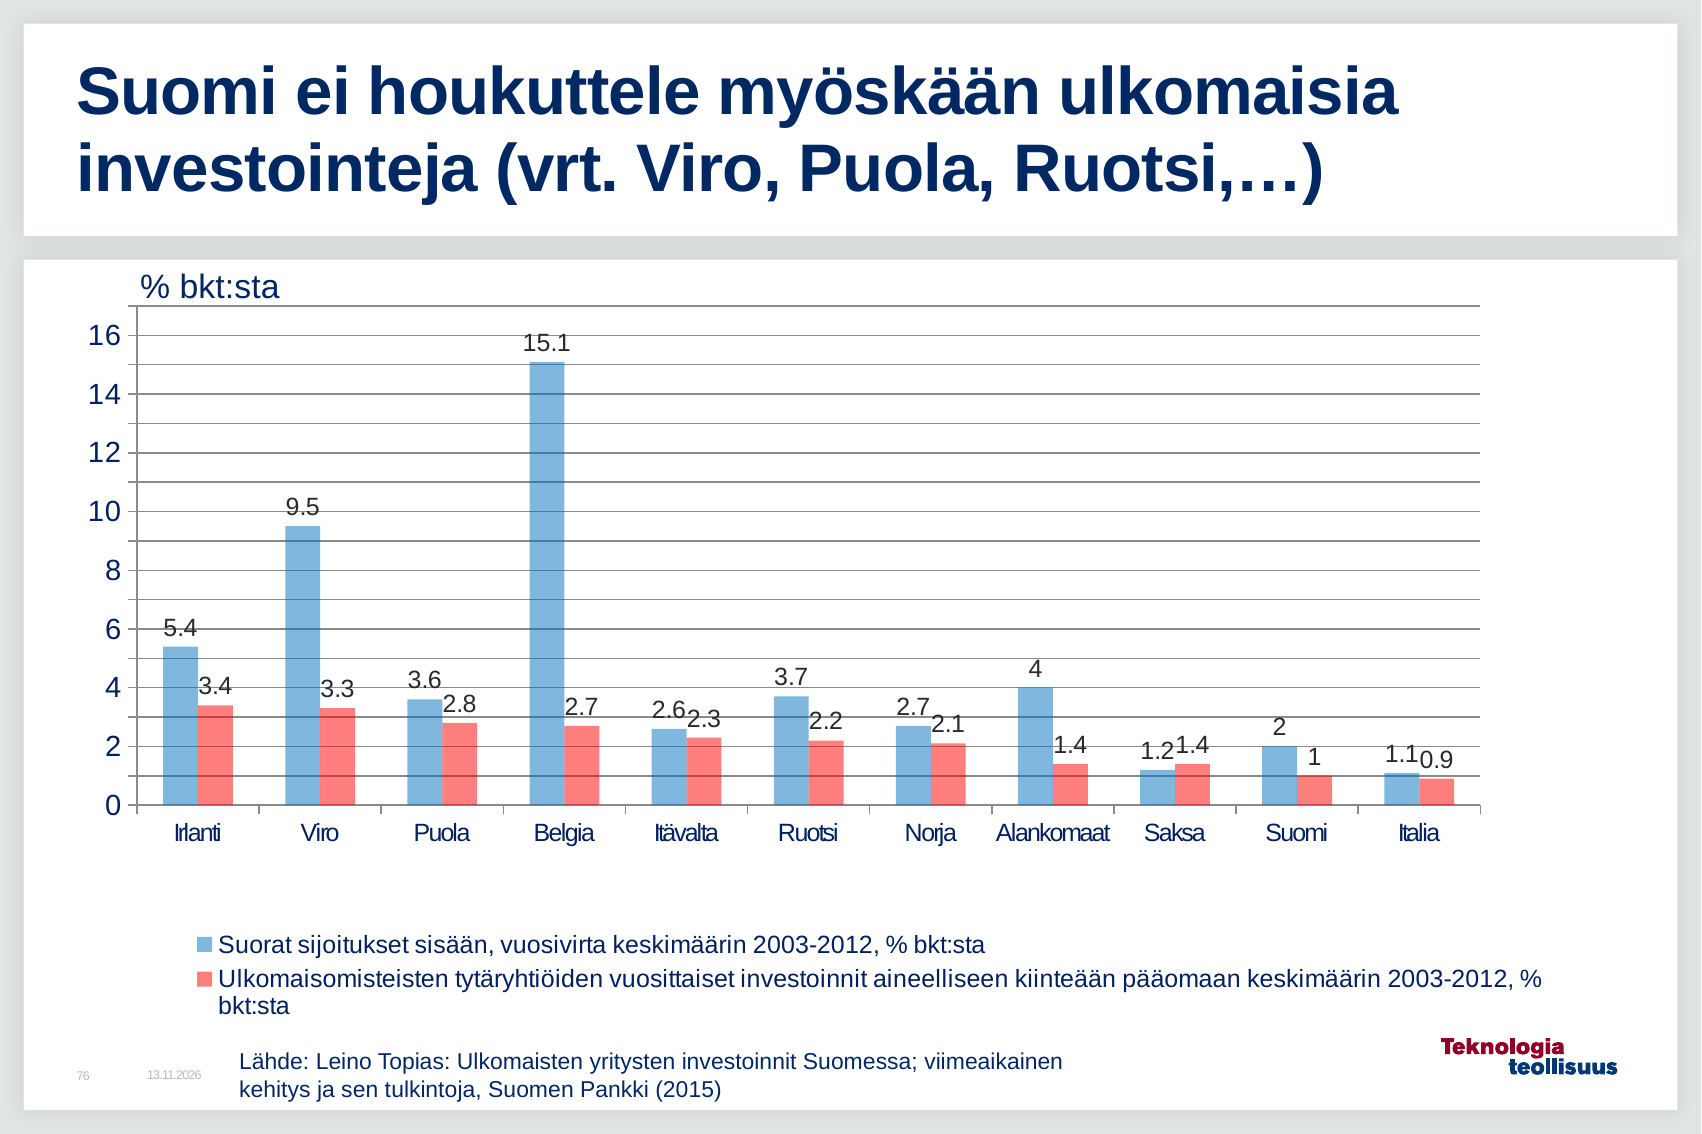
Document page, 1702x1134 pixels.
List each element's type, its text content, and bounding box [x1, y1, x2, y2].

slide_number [141, 1063, 355, 1087]
title Suomi ei houkuttele myöskään ulkomaisia investointeja (vrt. Viro, Puola, Ruotsi,…) [70, 47, 1631, 213]
text_box Lähde: Leino Topias: Ulkomaisten yritysten investoinnit Suomessa; viimeaikainen kehitys ja sen tulkintoja, Suomen Pankki (2015) [224, 1040, 1332, 1110]
slide_number 76 [70, 1063, 141, 1087]
text_box % bkt:sta [125, 257, 295, 281]
chart [70, 283, 1572, 1032]
